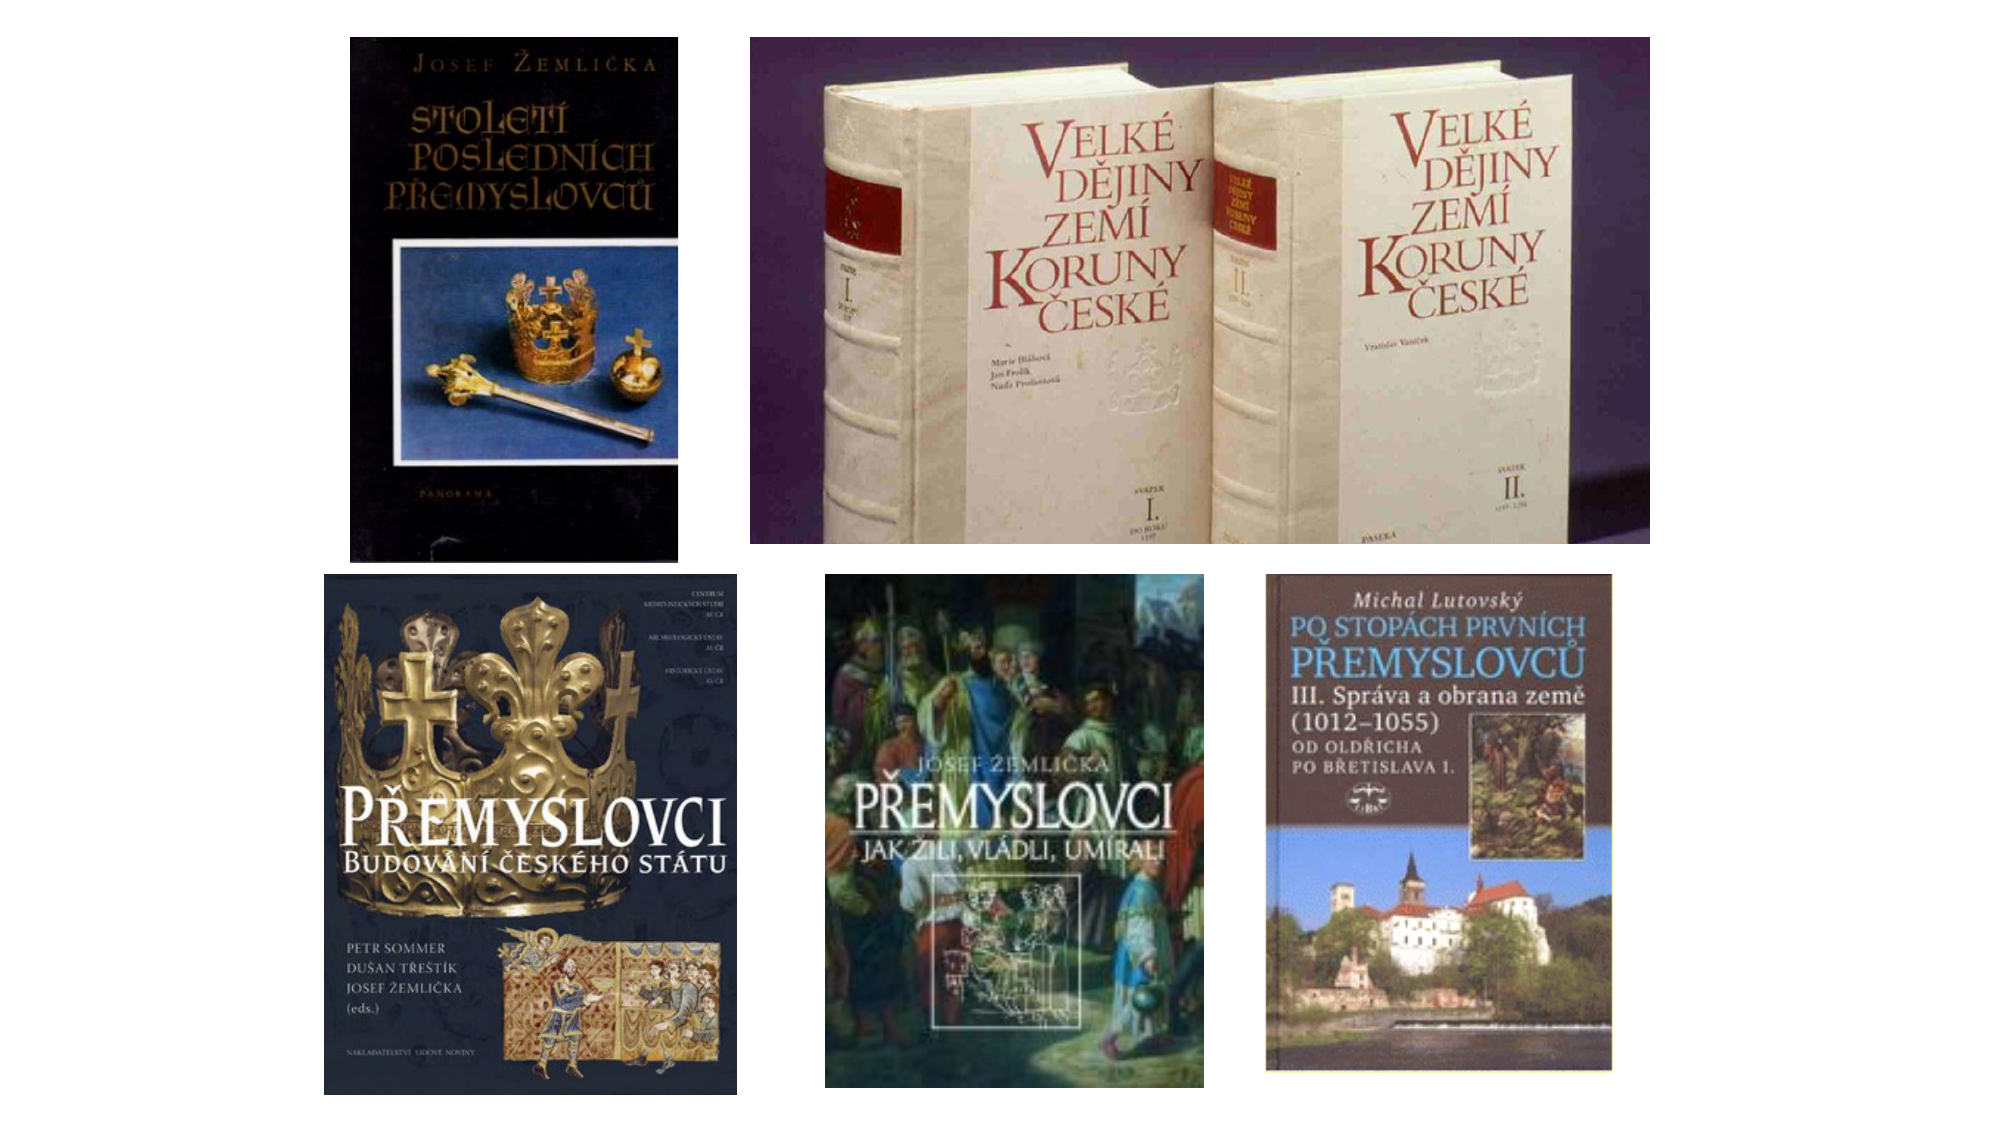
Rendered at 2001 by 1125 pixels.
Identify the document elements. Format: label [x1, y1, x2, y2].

picture [1262, 574, 1617, 1076]
picture [824, 574, 1204, 1088]
picture [349, 37, 679, 563]
picture [324, 574, 737, 1095]
picture [749, 37, 1650, 544]
